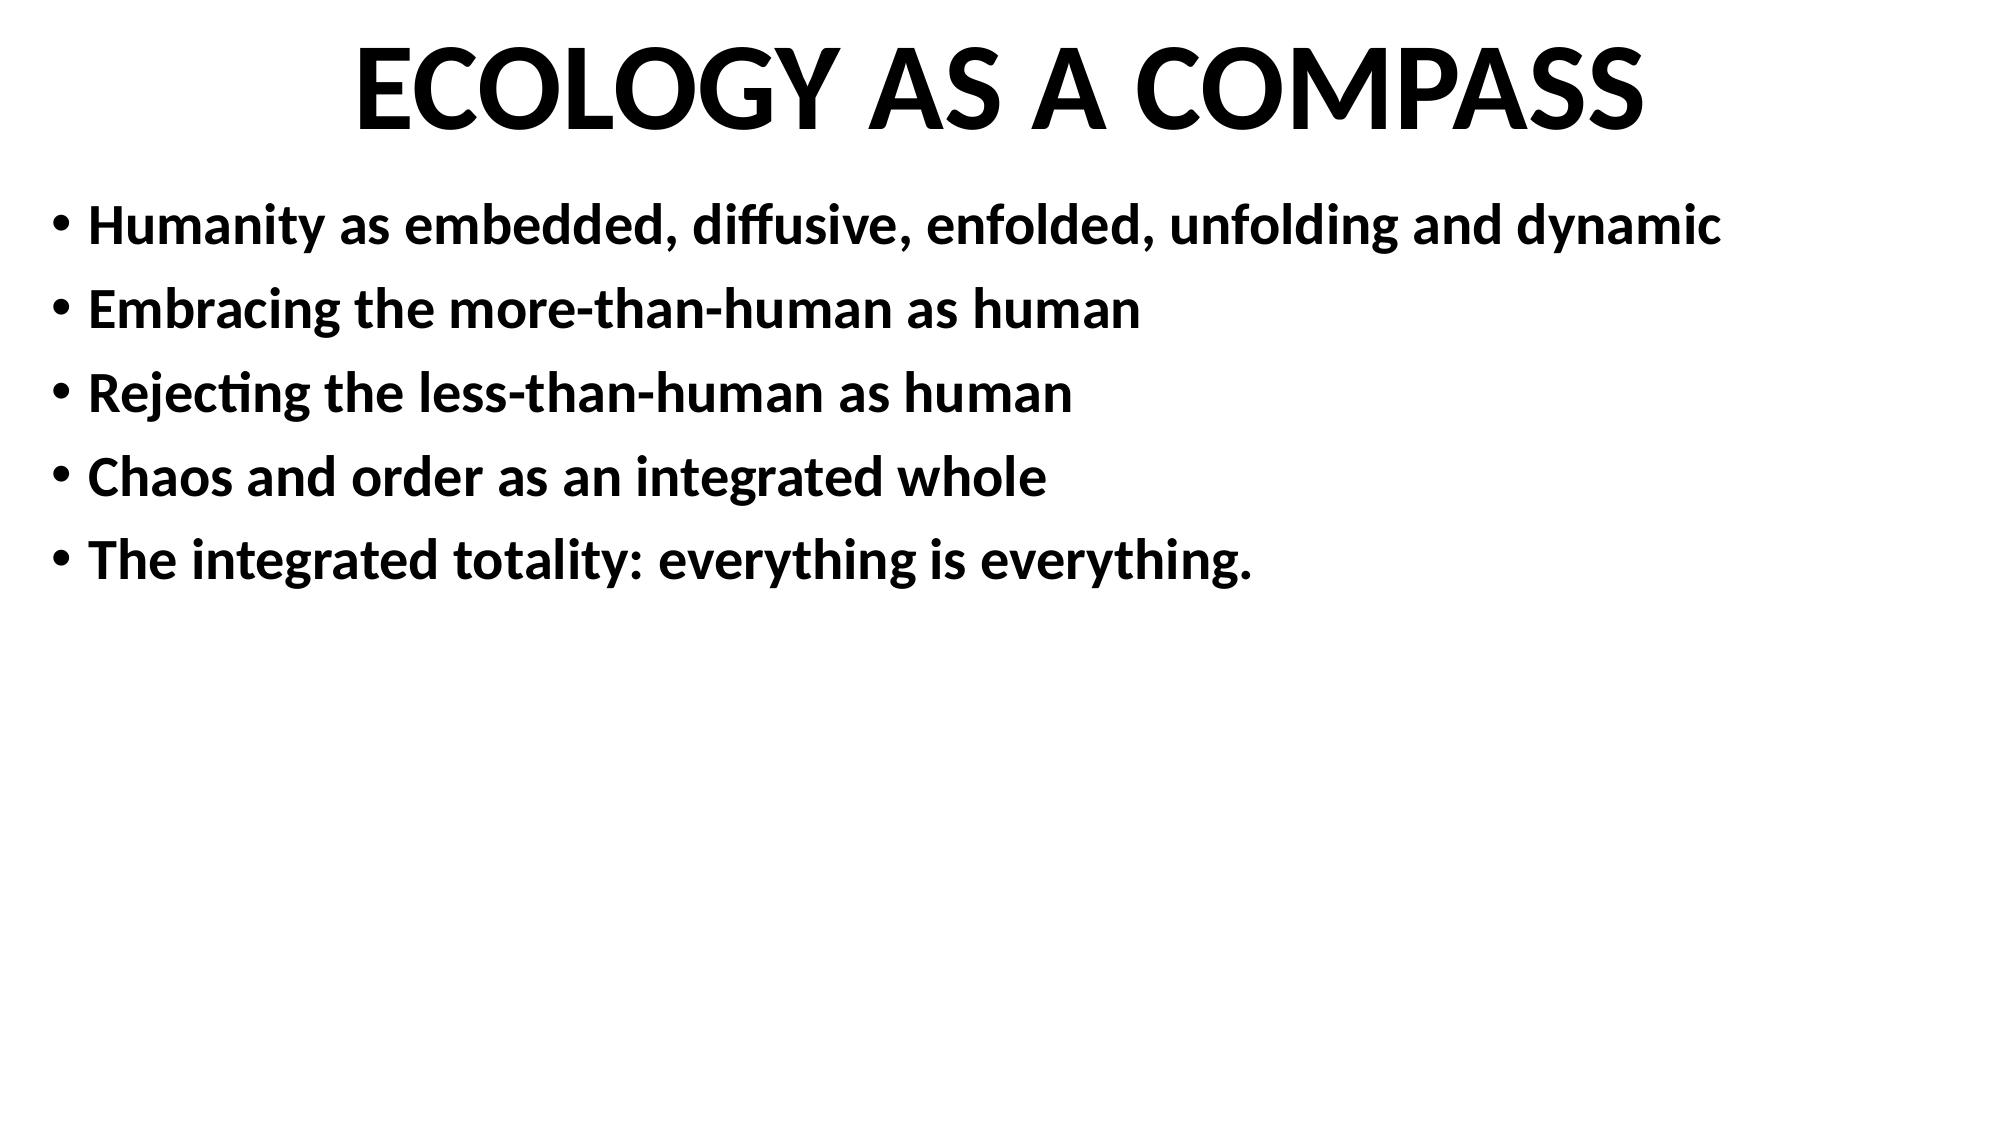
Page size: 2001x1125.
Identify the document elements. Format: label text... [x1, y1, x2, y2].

list Humanity as embedded, diffusive, enfolded, unfolding and dynamic Embracing the more-than-human as human Rejecting the less-than-human as human Chaos and order as an integrated whole The integrated totality: everything is everything. [36, 186, 2000, 921]
title ECOLOGY AS A COMPASS [137, 0, 1863, 186]
